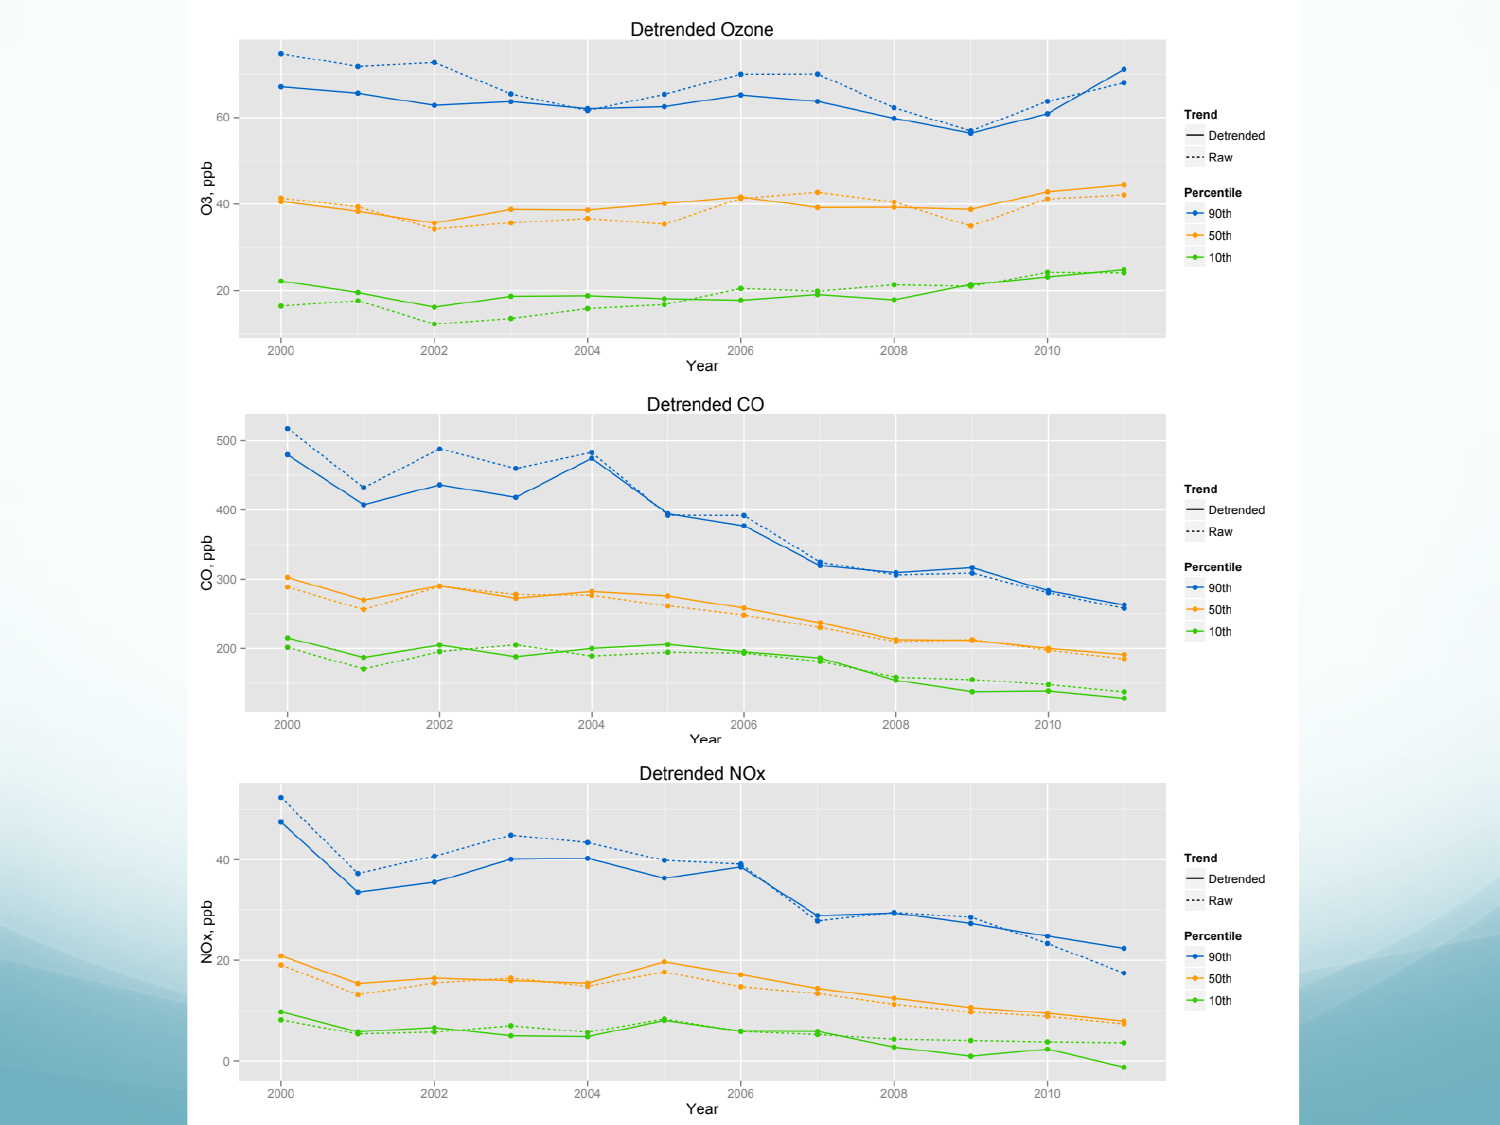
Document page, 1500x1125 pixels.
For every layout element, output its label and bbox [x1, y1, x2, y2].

picture [186, 0, 1300, 1125]
